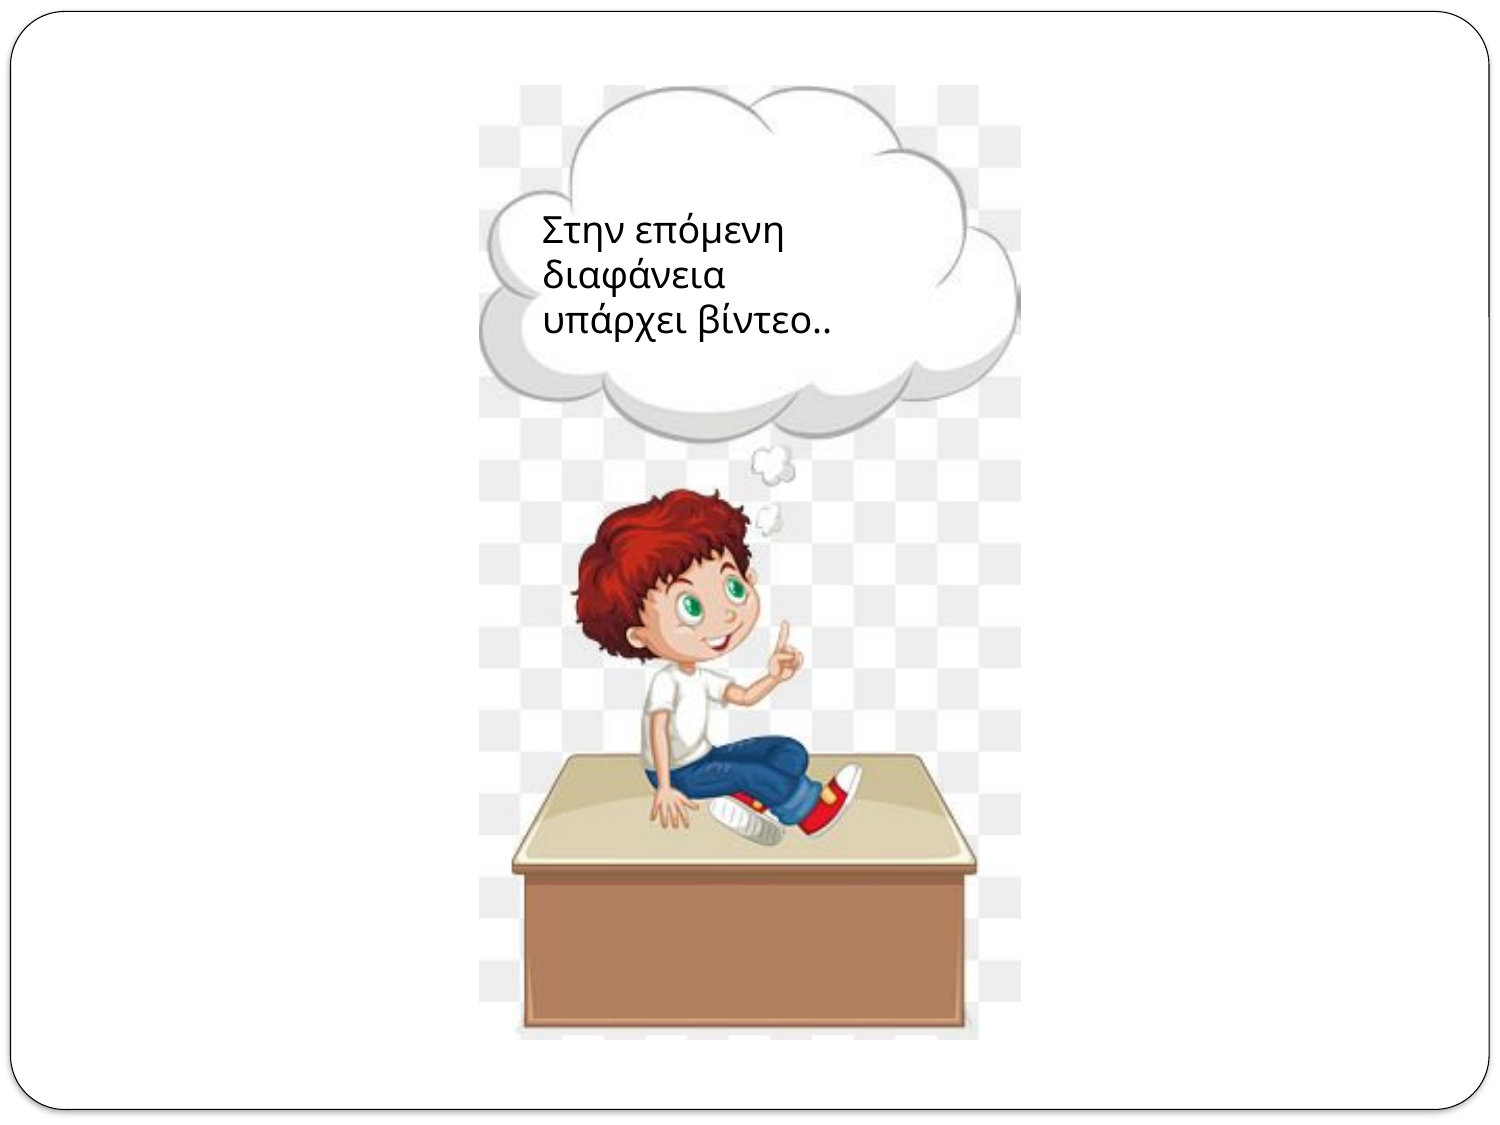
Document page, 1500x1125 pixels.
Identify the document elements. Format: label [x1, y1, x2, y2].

picture [478, 85, 1021, 1040]
